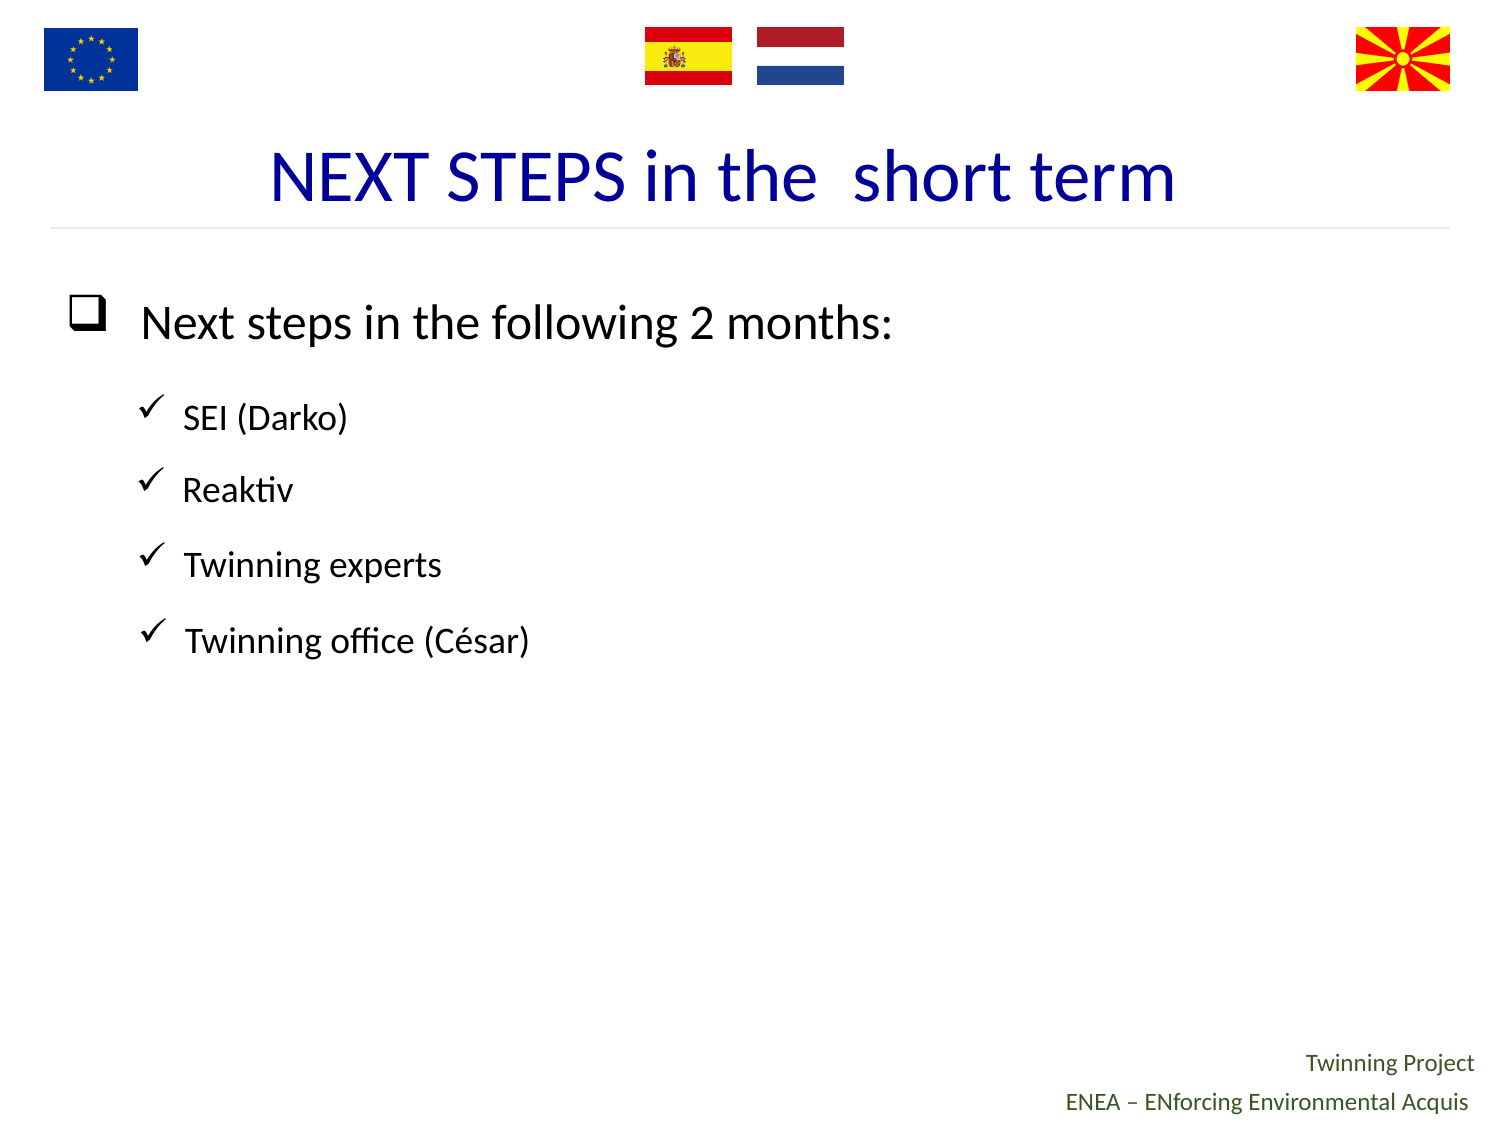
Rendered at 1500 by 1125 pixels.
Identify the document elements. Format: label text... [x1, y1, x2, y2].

text_box Twinning experts [121, 532, 458, 593]
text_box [44, 27, 1450, 91]
text_box SEI (Darko) [121, 385, 364, 445]
text_box Reaktiv [120, 457, 309, 518]
text_box Twinning office (César) [123, 608, 546, 669]
footer Twinning Project ENEA – ENforcing Environmental Acquis [1041, 1027, 1491, 1125]
title NEXT STEPS in the short term [119, 131, 1328, 226]
text_box Next steps in the following 2 months: [50, 281, 910, 357]
